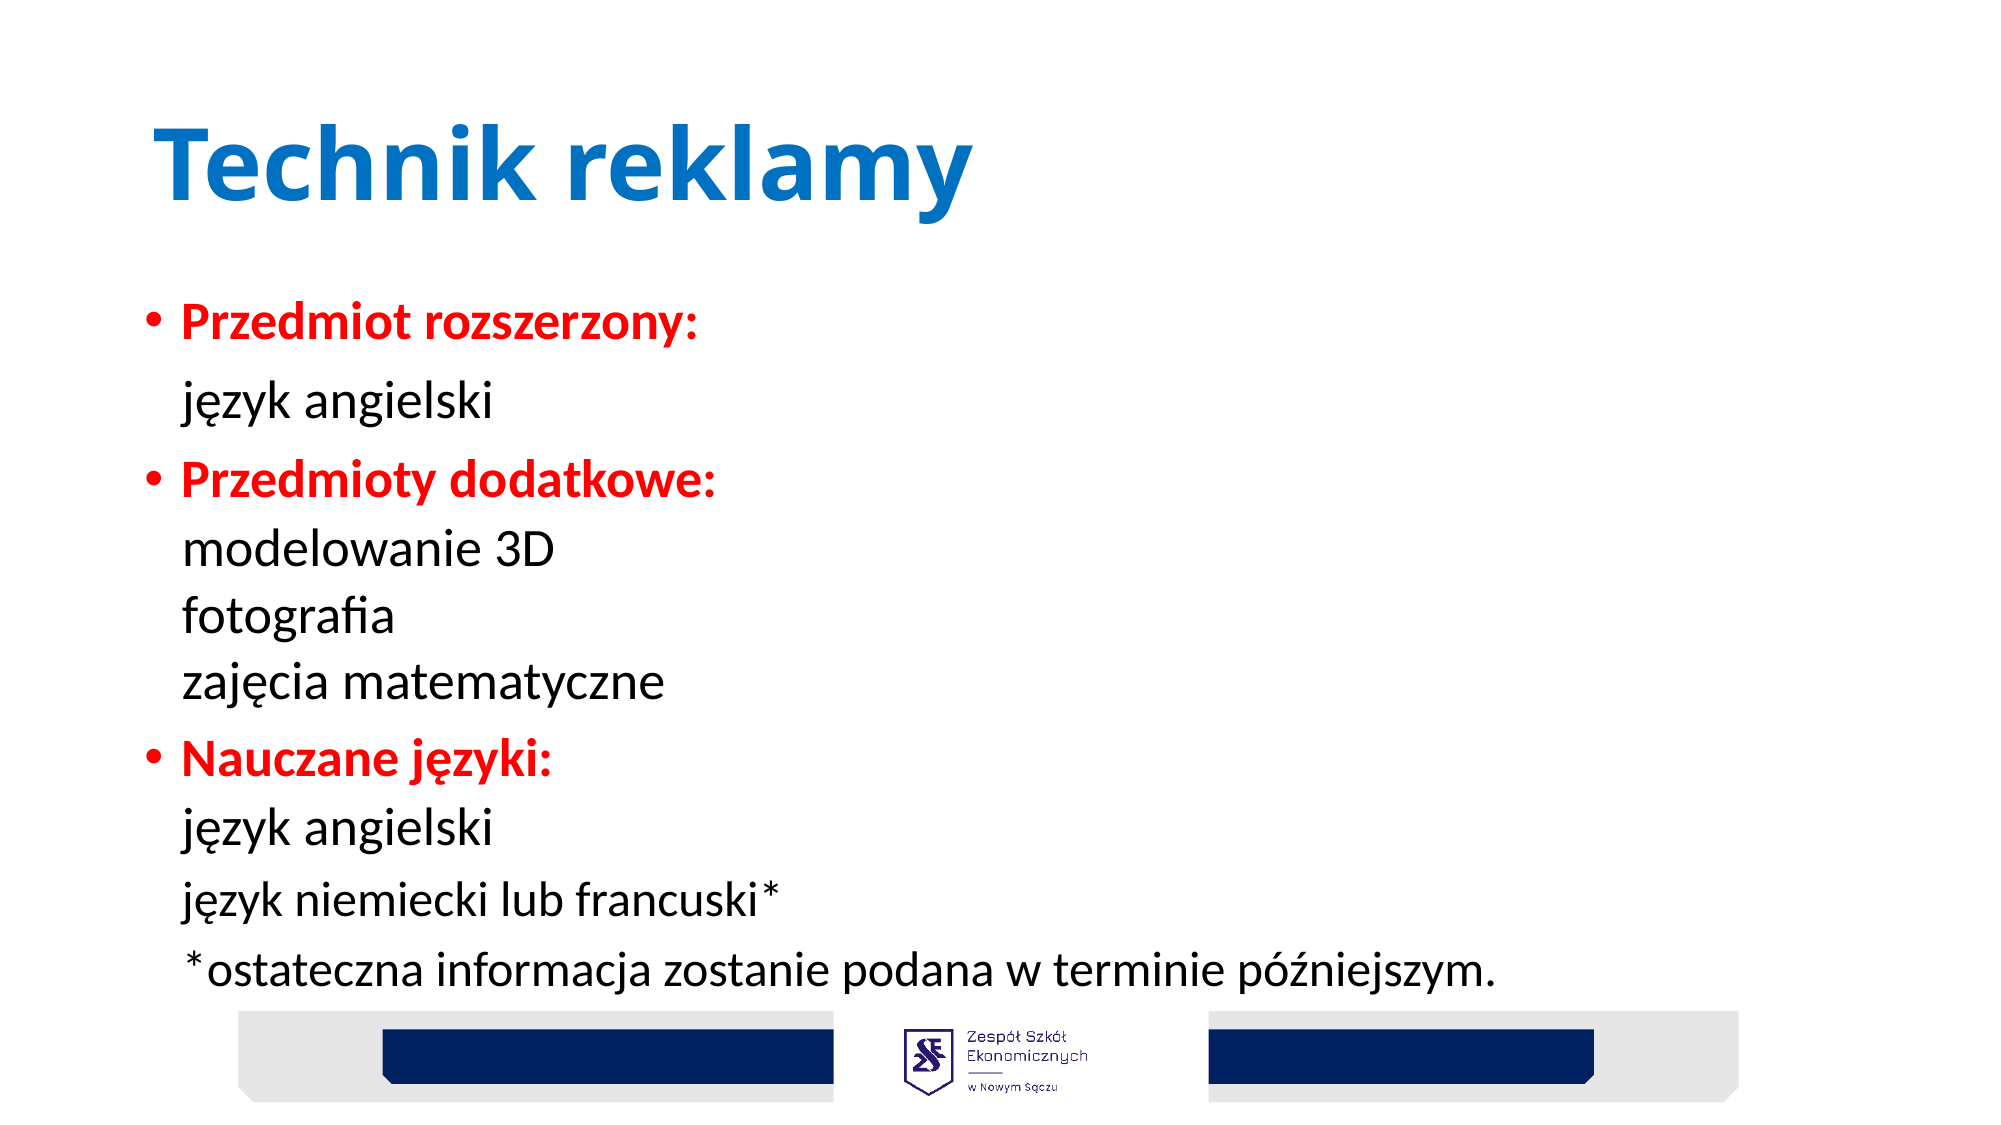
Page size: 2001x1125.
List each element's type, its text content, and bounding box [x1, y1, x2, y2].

picture [904, 1029, 1087, 1096]
title Technik reklamy [137, 59, 1863, 278]
list Przedmiot rozszerzony: język angielski Przedmioty dodatkowe: modelowanie 3D fotografia zajęcia matematyczne Nauczane języki: język angielski język niemiecki lub francuski* *ostateczna informacja zostanie podana w terminie późniejszym. [129, 285, 1855, 997]
